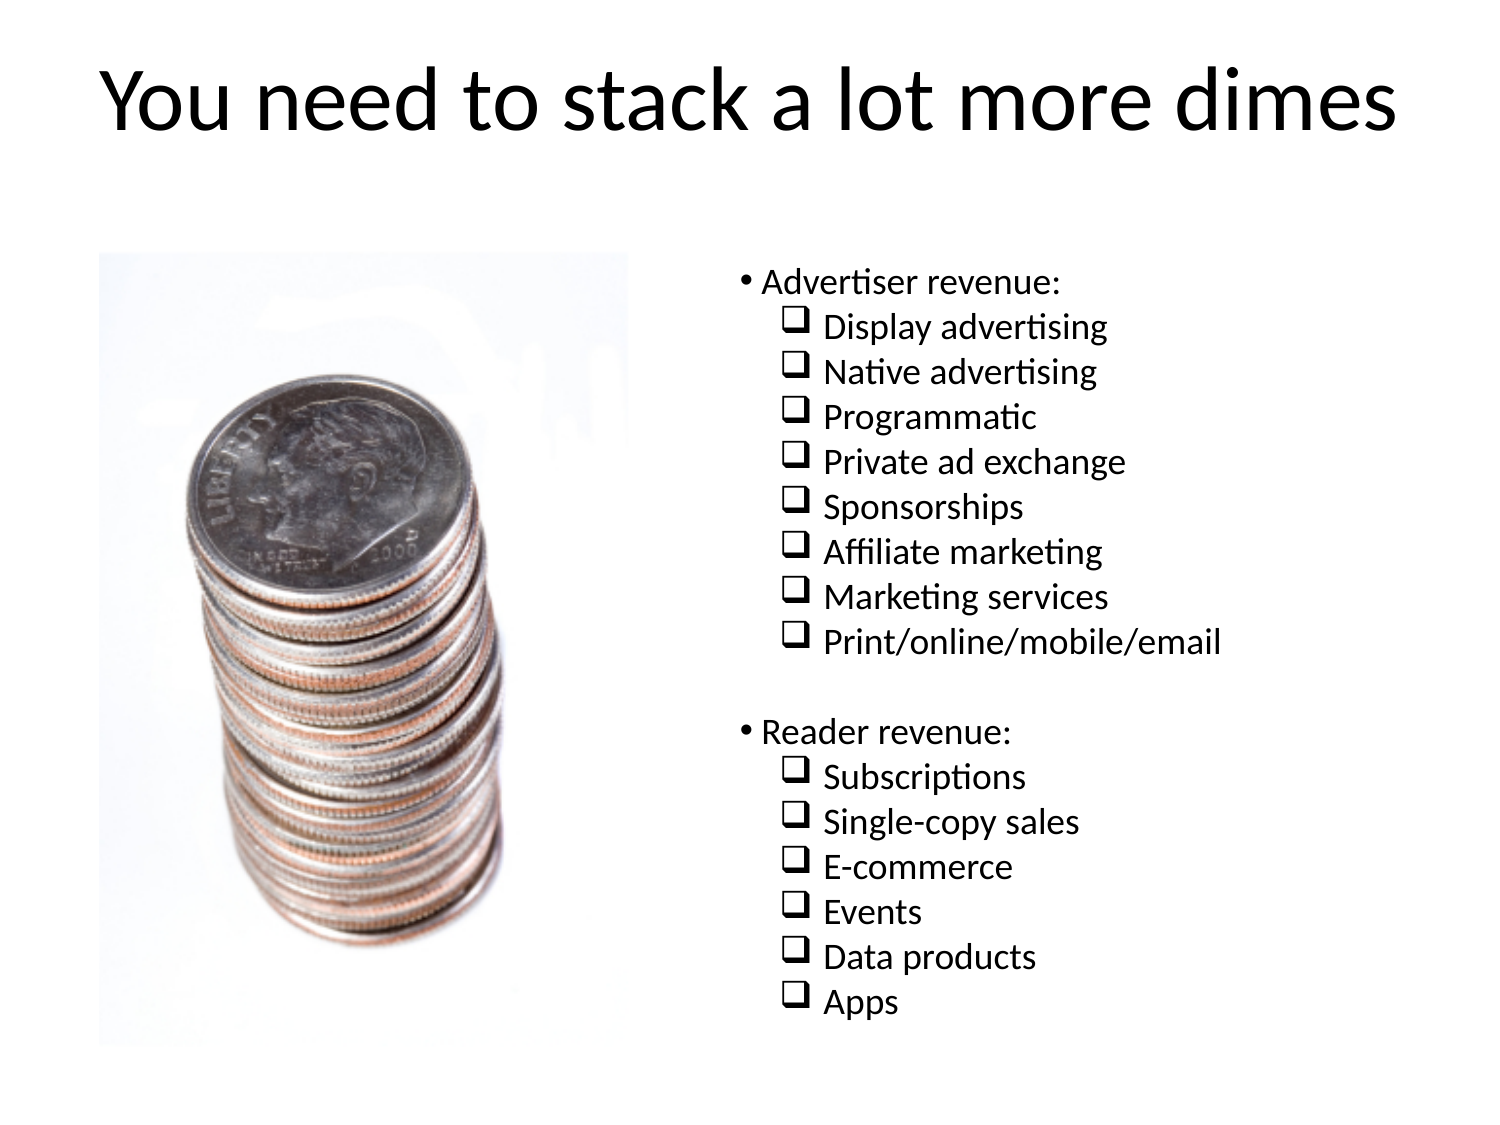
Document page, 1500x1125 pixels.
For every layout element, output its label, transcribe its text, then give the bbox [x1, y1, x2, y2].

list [99, 237, 651, 1062]
title You need to stack a lot more dimes [75, 0, 1425, 188]
text_box Advertiser revenue: Display advertising Native advertising Programmatic Private ad exchange Sponsorships Affiliate marketing Marketing services Print/online/mobile/email Reader revenue: Subscriptions Single-copy sales E-commerce Events Data products Apps [725, 249, 1425, 1030]
